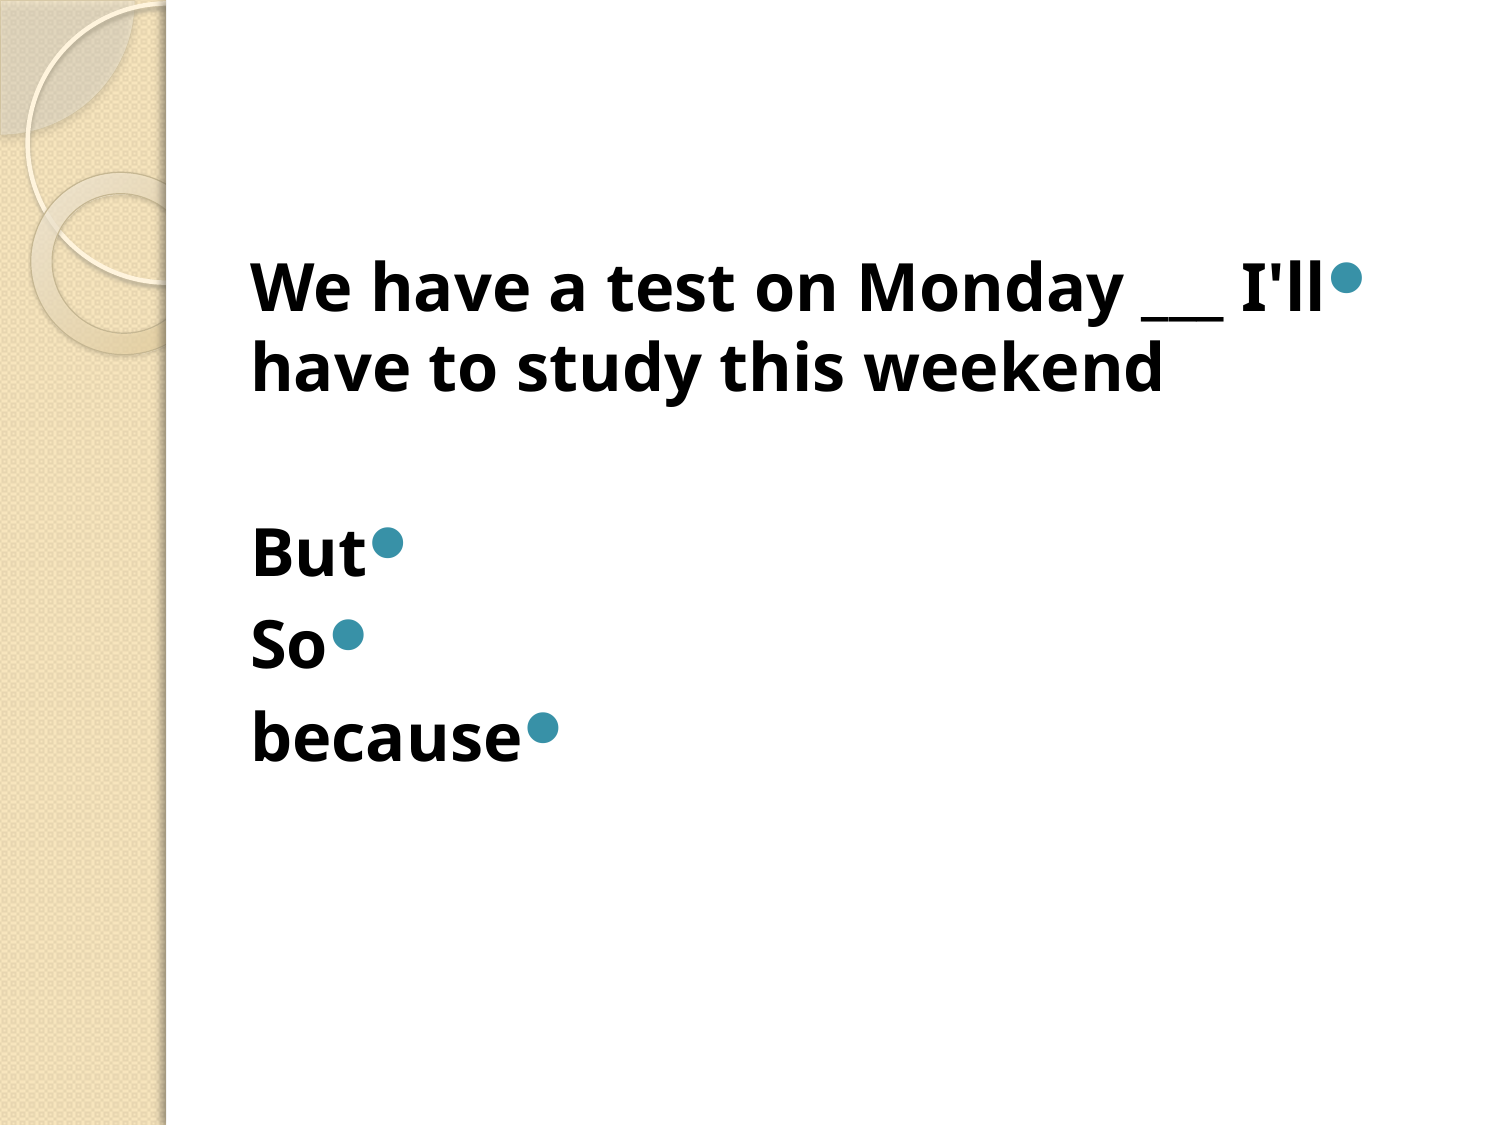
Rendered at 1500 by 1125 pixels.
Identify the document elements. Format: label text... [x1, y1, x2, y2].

list We have a test on Monday ___ I'll have to study this weekend But So because [235, 237, 1466, 1025]
